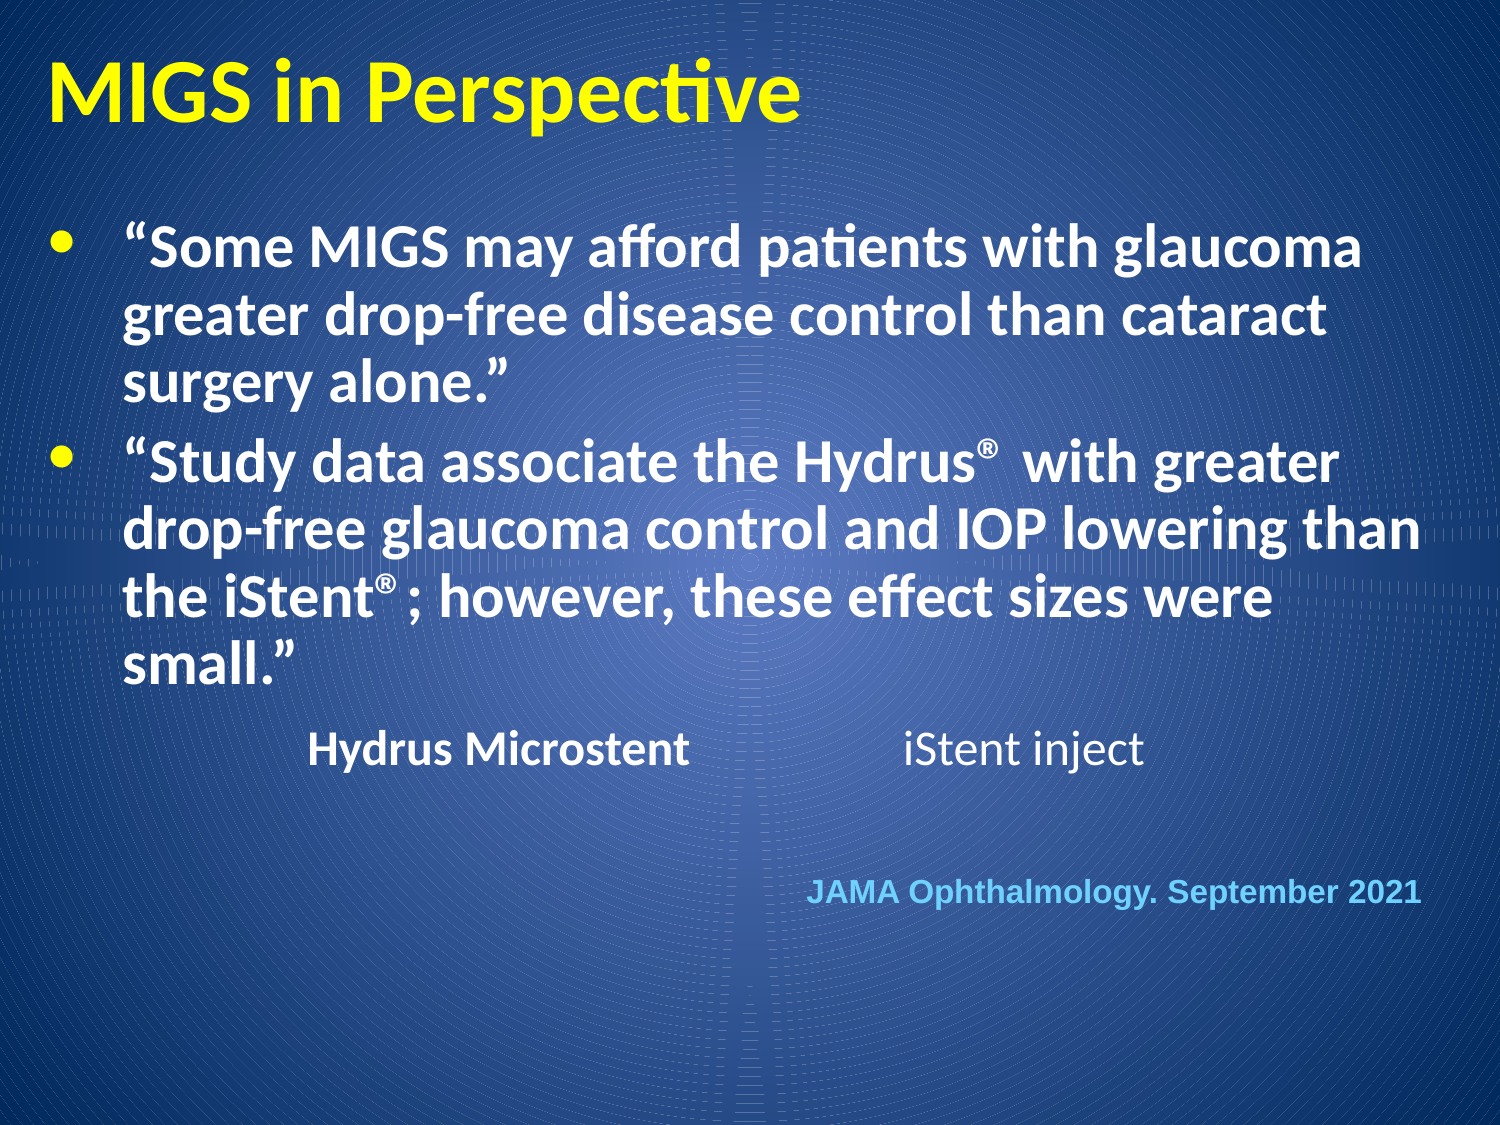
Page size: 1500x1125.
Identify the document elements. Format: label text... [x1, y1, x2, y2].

text_box JAMA Ophthalmology. September 2021 [791, 863, 1459, 918]
text_box iStent inject [888, 707, 1196, 783]
title MIGS in Perspective [31, 31, 1469, 155]
list “Some MIGS may afford patients with glaucoma greater drop-free disease control than cataract surgery alone.” “Study data associate the Hydrus® with greater drop-free glaucoma control and IOP lowering than the iStent®; however, these effect sizes were small.” [31, 206, 1469, 831]
text_box Hydrus Microstent [292, 707, 730, 783]
